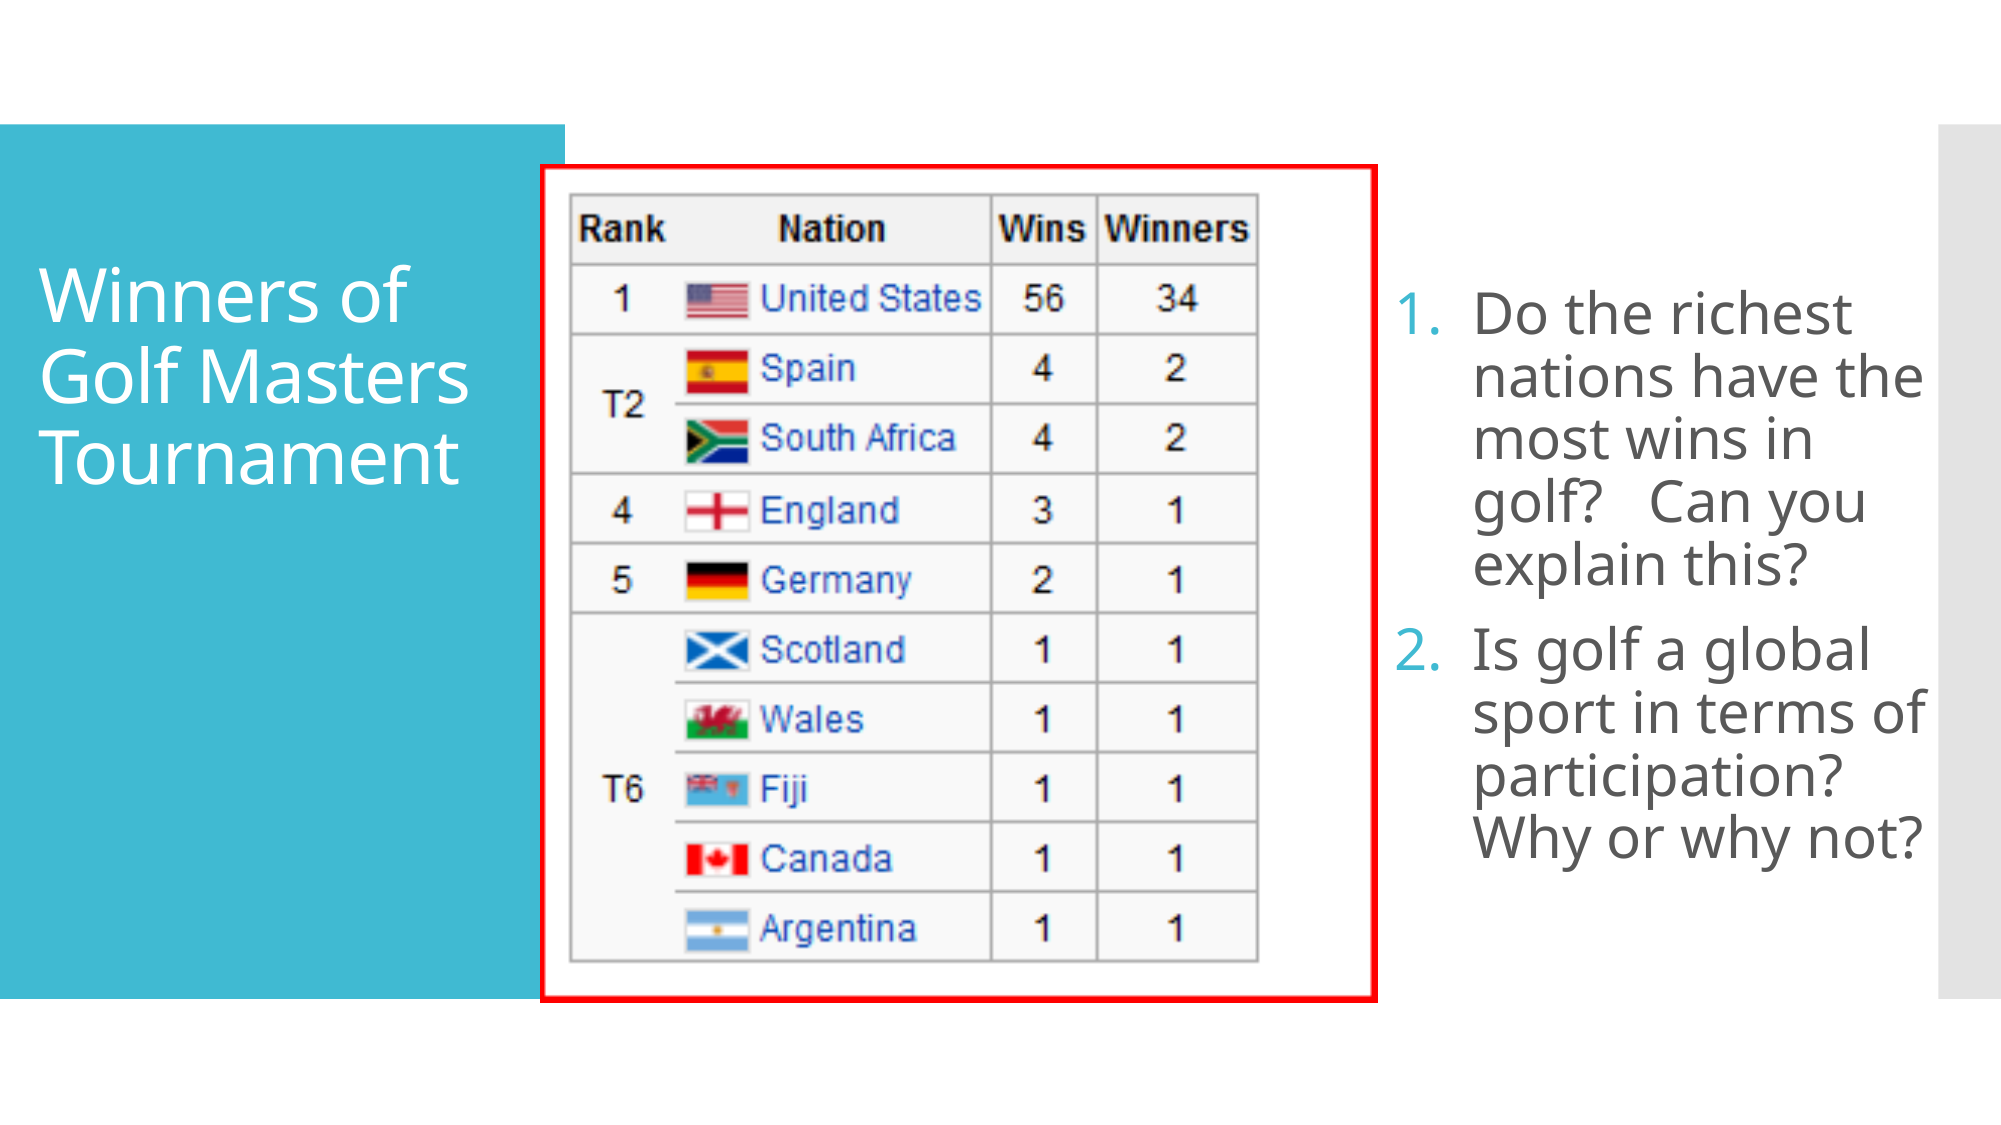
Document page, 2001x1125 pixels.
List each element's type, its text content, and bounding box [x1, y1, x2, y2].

title Winners of Golf Masters Tournament [23, 196, 505, 561]
picture [540, 164, 1379, 1003]
list Do the richest nations have the most wins in golf? Can you explain this? Is golf a global sport in terms of participation? Why or why not? [1379, 239, 1963, 982]
